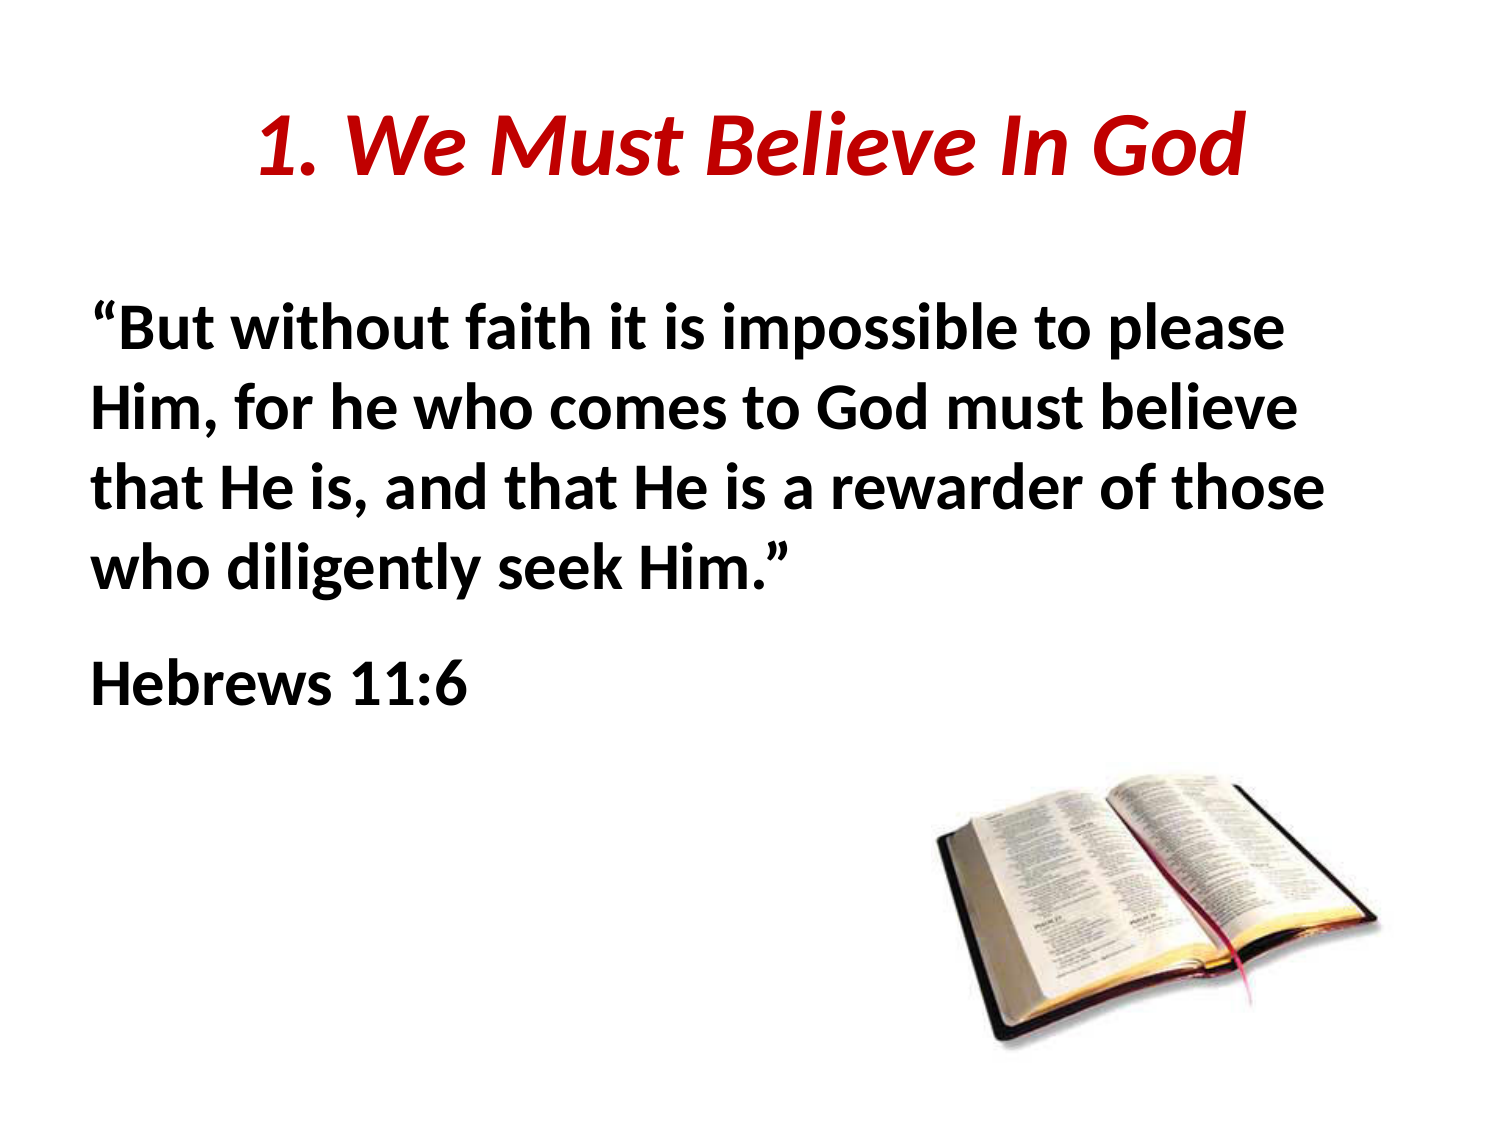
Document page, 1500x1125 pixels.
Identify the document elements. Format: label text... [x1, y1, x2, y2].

title 1. We Must Believe In God [75, 45, 1425, 233]
list “But without faith it is impossible to please Him, for he who comes to God must believe that He is, and that He is a rewarder of those who diligently seek Him.” Hebrews 11:6 [75, 275, 1425, 1005]
picture [930, 762, 1401, 1063]
